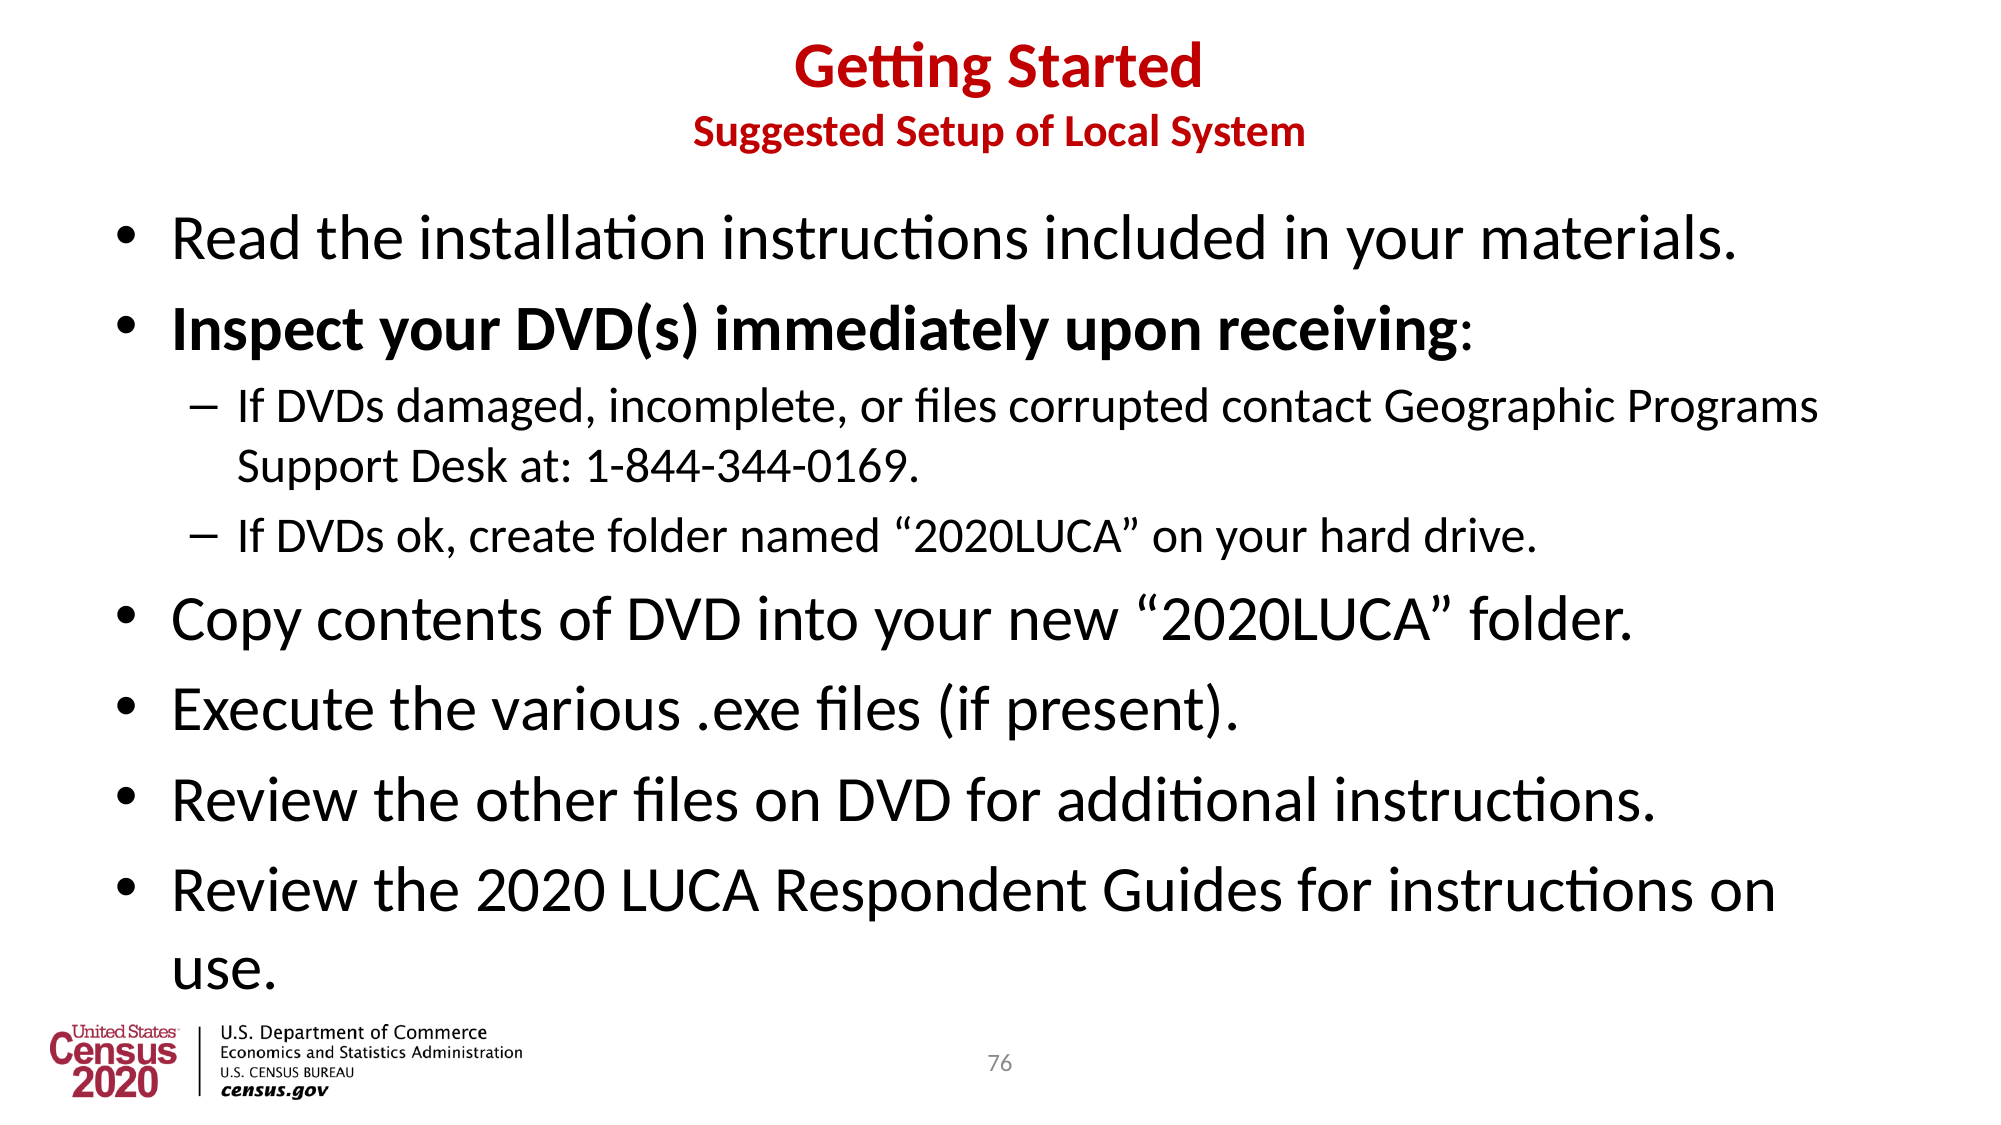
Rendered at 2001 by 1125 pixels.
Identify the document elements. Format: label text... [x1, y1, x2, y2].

title Getting Started Suggested Setup of Local System [99, 15, 1900, 164]
slide_number 76 [774, 1032, 1225, 1092]
picture [50, 1024, 522, 1100]
list Read the installation instructions included in your materials. Inspect your DVD(s) immediately upon receiving: If DVDs damaged, incomplete, or files corrupted contact Geographic Programs Support Desk at: 1-844-344-0169. If DVDs ok, create folder named “2020LUCA” on your hard drive. Copy contents of DVD into your new “2020LUCA” folder. Execute the various .exe files (if present). Review the other files on DVD for additional instructions. Review the 2020 LUCA Respondent Guides for instructions on use. [99, 187, 1900, 1019]
